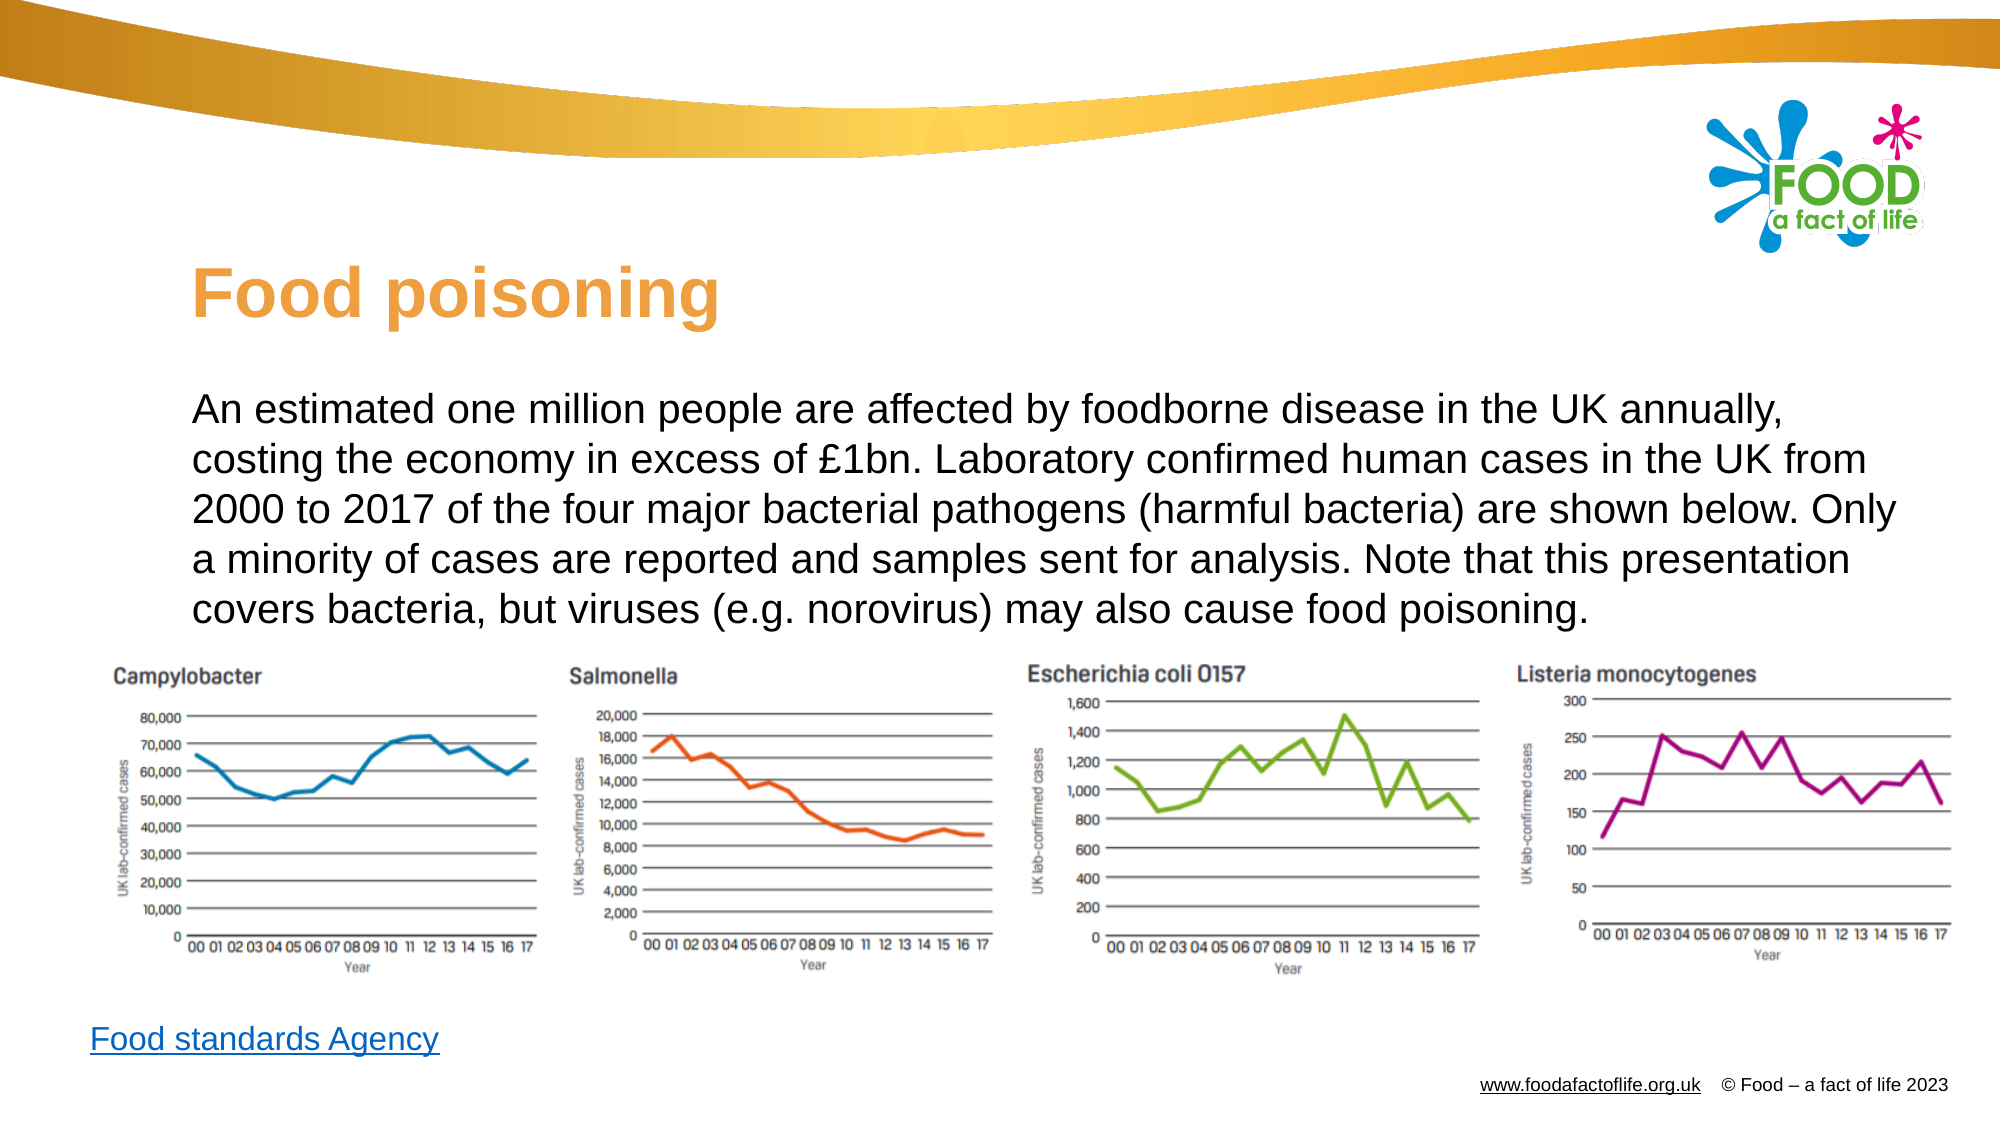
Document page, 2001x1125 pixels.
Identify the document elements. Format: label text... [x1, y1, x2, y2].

text_box Food standards Agency [74, 1010, 680, 1065]
picture [0, 0, 2000, 1125]
subtitle An estimated one million people are affected by foodborne disease in the UK annually, costing the economy in excess of £1bn. Laboratory confirmed human cases in the UK from 2000 to 2017 of the four major bacterial pathogens (harmful bacteria) are shown below. Only a minority of cases are reported and samples sent for analysis. Note that this presentation covers bacteria, but viruses (e.g. norovirus) may also cause food poisoning. [191, 381, 1899, 593]
title Food poisoning [191, 256, 1787, 375]
